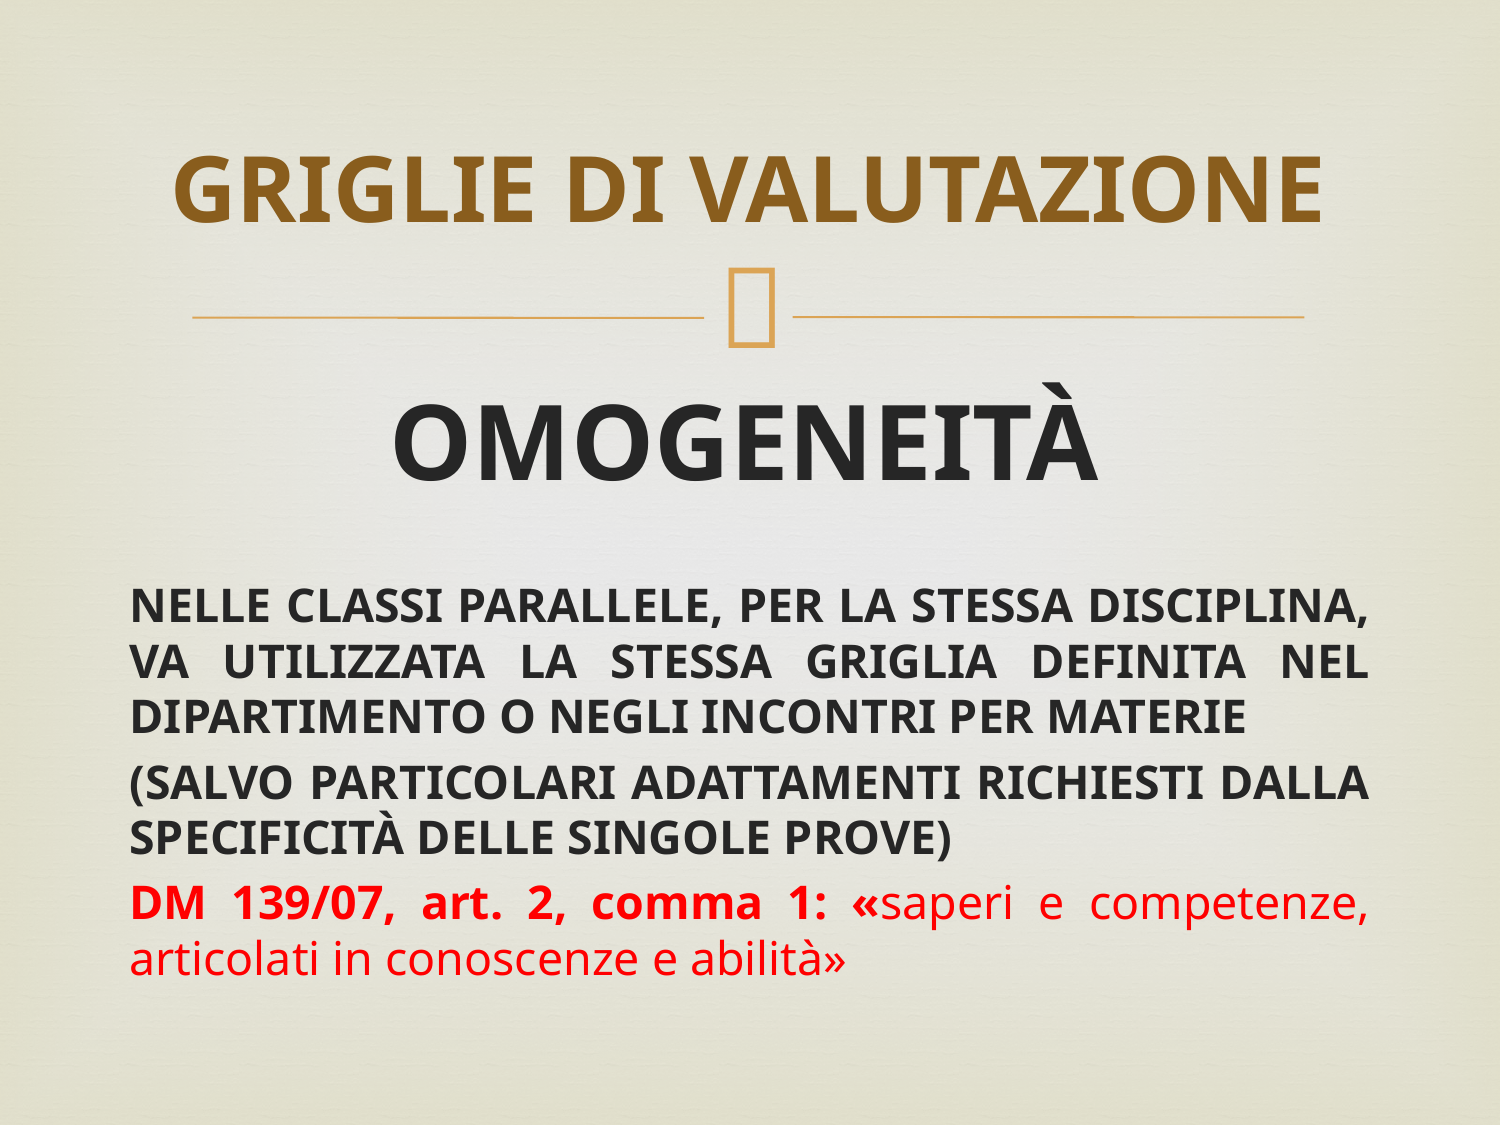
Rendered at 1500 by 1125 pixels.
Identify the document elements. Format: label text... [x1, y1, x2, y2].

list OMOGENEITÀ NELLE CLASSI PARALLELE, PER LA STESSA DISCIPLINA, VA UTILIZZATA LA STESSA GRIGLIA DEFINITA NEL DIPARTIMENTO O NEGLI INCONTRI PER MATERIE (SALVO PARTICOLARI ADATTAMENTI RICHIESTI DALLA SPECIFICITÀ DELLE SINGOLE PROVE) DM 139/07, art. 2, comma 1: «saperi e competenze, articolati in conoscenze e abilità» [114, 368, 1386, 1005]
title GRIGLIE DI VALUTAZIONE [112, 93, 1386, 279]
